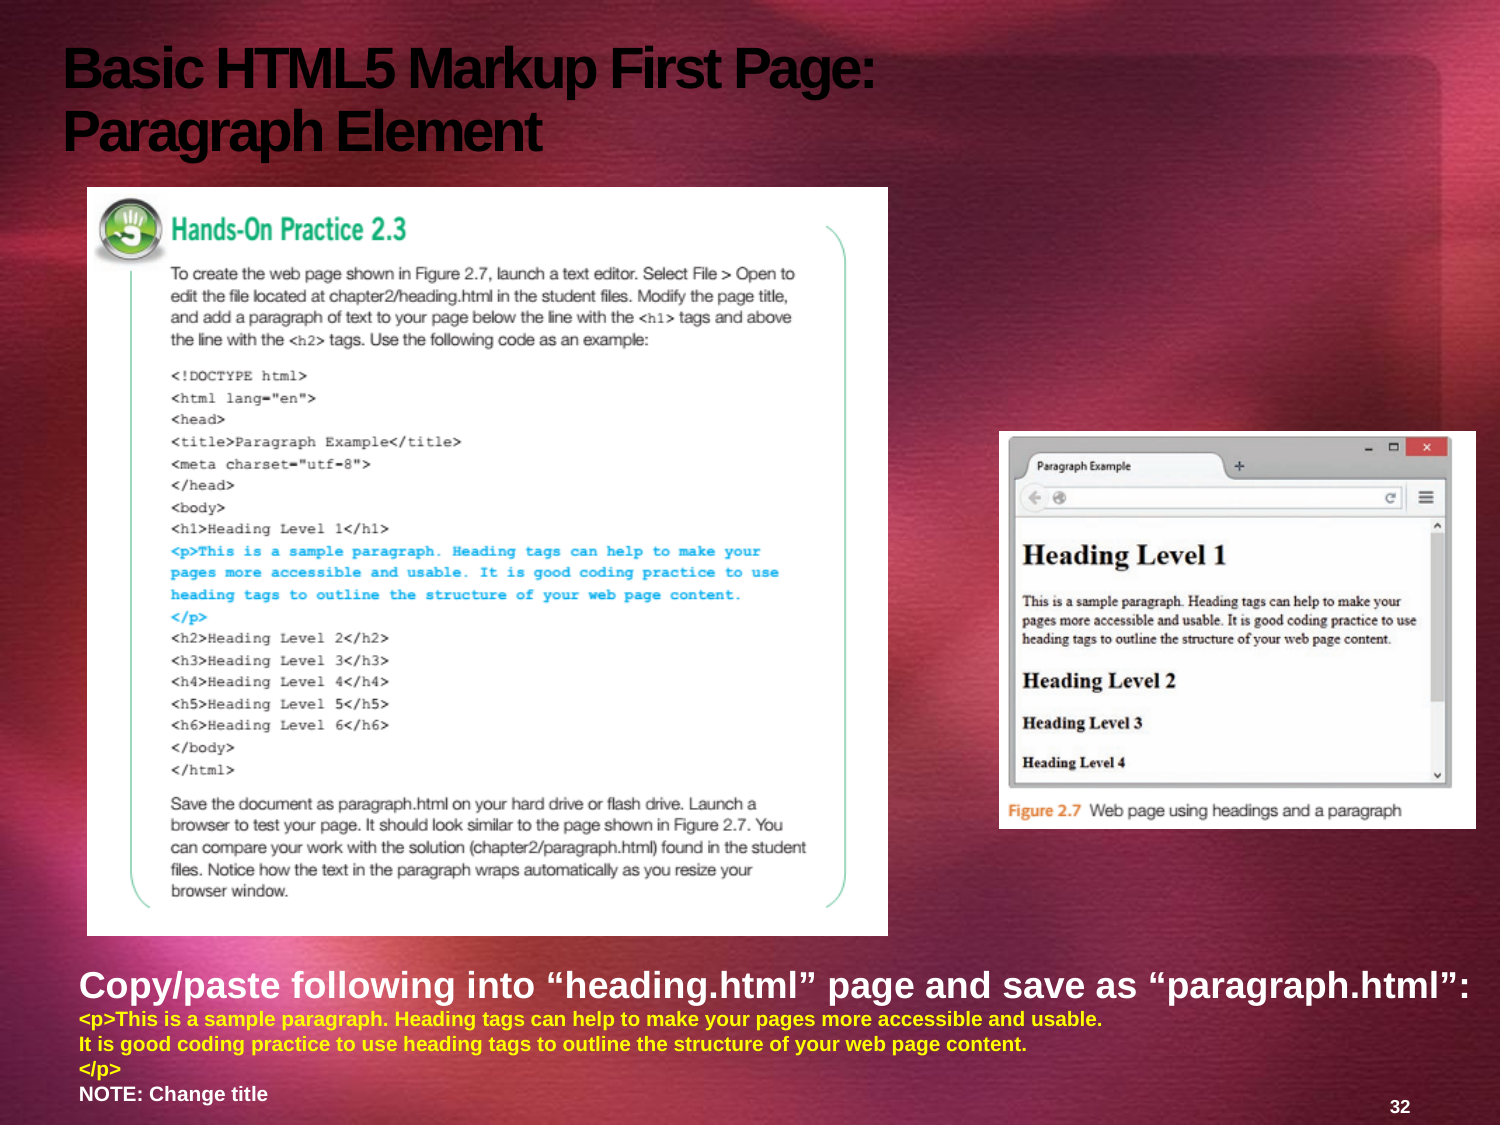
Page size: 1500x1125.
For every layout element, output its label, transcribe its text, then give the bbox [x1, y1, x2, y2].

title Basic HTML5 Markup First Page: Paragraph Element [62, 37, 1438, 102]
picture [0, 0, 1500, 1125]
text_box Copy/paste following into “heading.html” page and save as “paragraph.html”: <p>This is a sample paragraph. Heading tags can help to make your pages more accessible and usable. It is good coding practice to use heading tags to outline the structure of your web page content. </p> NOTE: Change title [63, 953, 1487, 1114]
